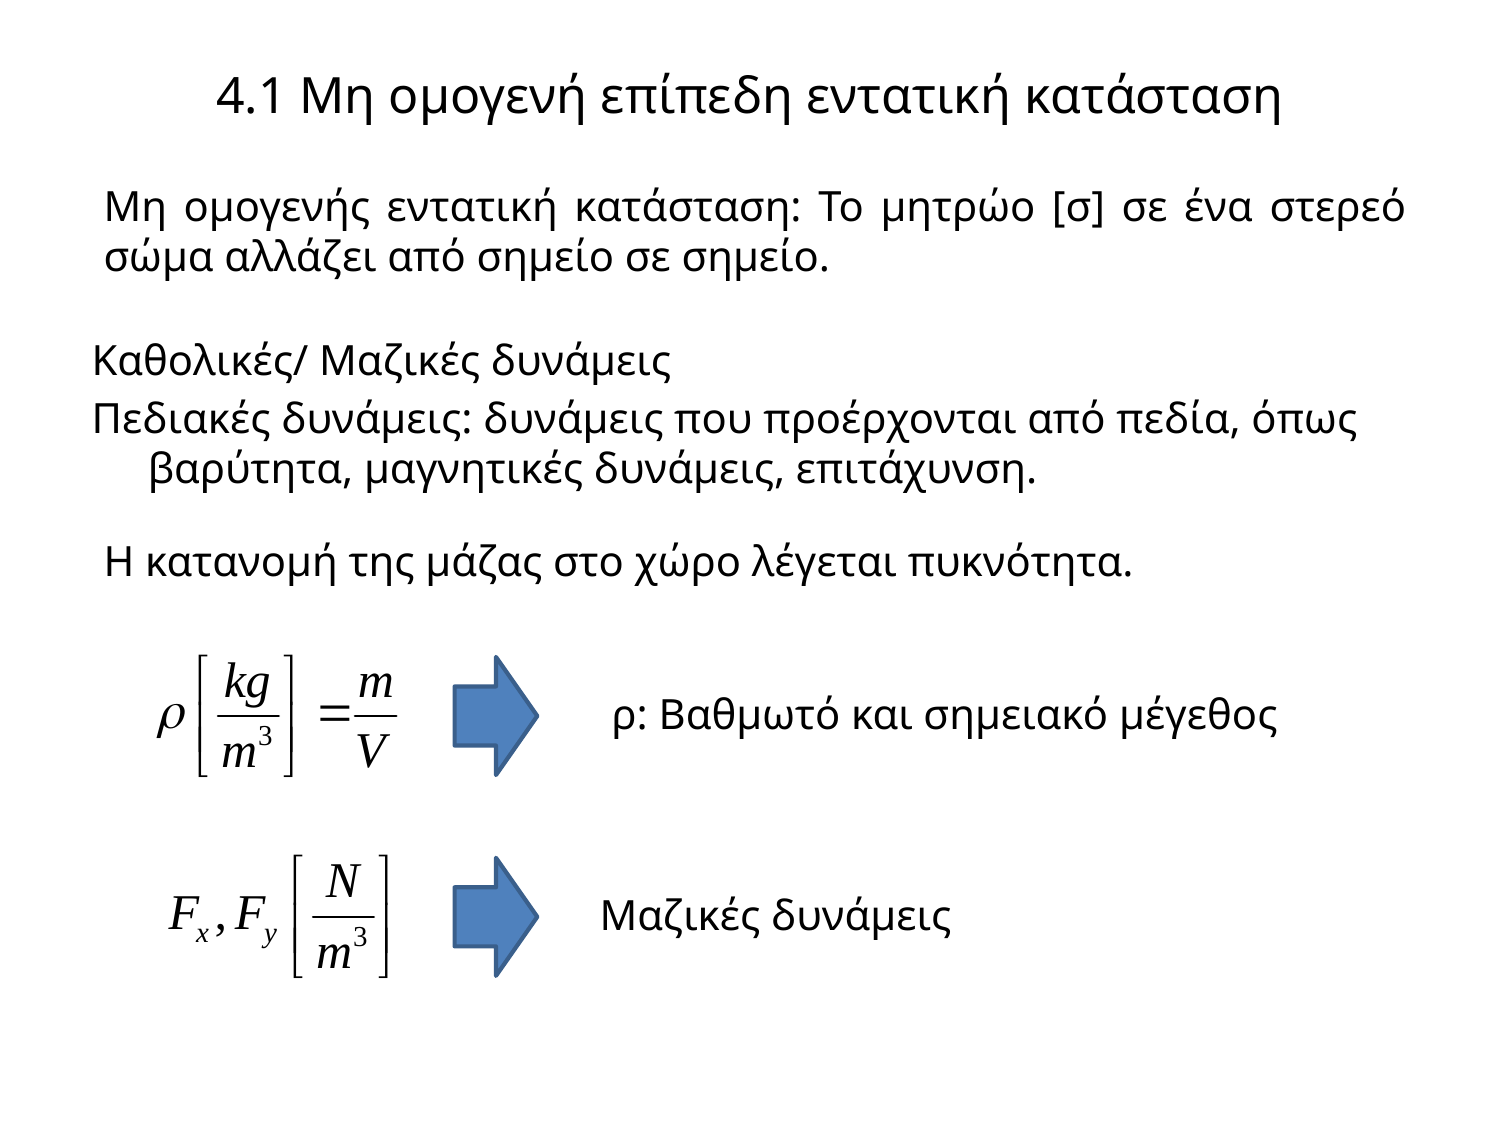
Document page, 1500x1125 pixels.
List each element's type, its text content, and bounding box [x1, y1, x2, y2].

text_box 4.1 Μη ομογενή επίπεδη εντατική κατάσταση [0, 0, 1500, 188]
list Καθολικές/ Μαζικές δυνάμεις Πεδιακές δυνάμεις: δυνάμεις που προέρχονται από πεδία, όπως βαρύτητα, μαγνητικές δυνάμεις, επιτάχυνση. [76, 326, 1427, 539]
text_box [452, 855, 540, 978]
text_box Η κατανομή της μάζας στο χώρο λέγεται πυκνότητα. [88, 527, 1439, 634]
text_box Μαζικές δυνάμεις [584, 881, 1329, 1000]
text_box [159, 845, 406, 989]
text_box ρ: Βαθμωτό και σημειακό μέγεθος [596, 680, 1341, 799]
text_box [147, 644, 407, 788]
text_box [452, 654, 540, 778]
title Μη ομογενής εντατική κατάσταση: Το μητρώο [σ] σε ένα στερεό σώμα αλλάζει από σημείο σε σημείο. [88, 188, 1439, 322]
